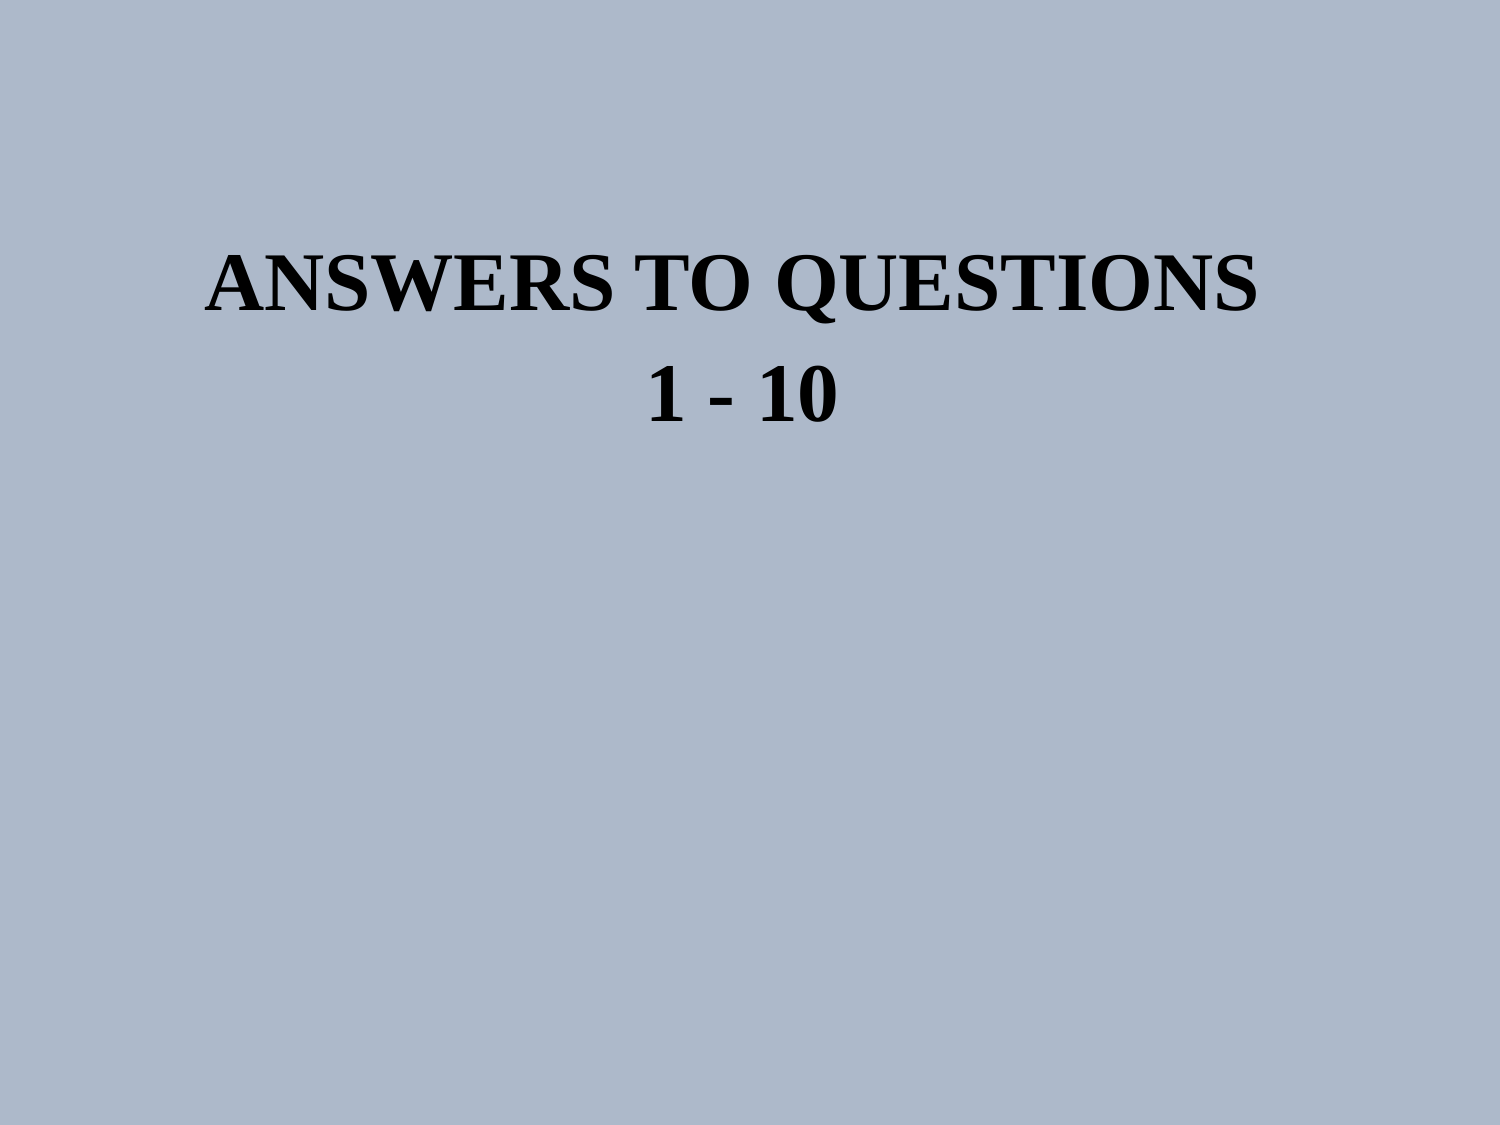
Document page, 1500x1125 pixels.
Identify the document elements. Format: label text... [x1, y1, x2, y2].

list ANSWERS TO QUESTIONS 1 - 10 [0, 0, 1485, 1014]
